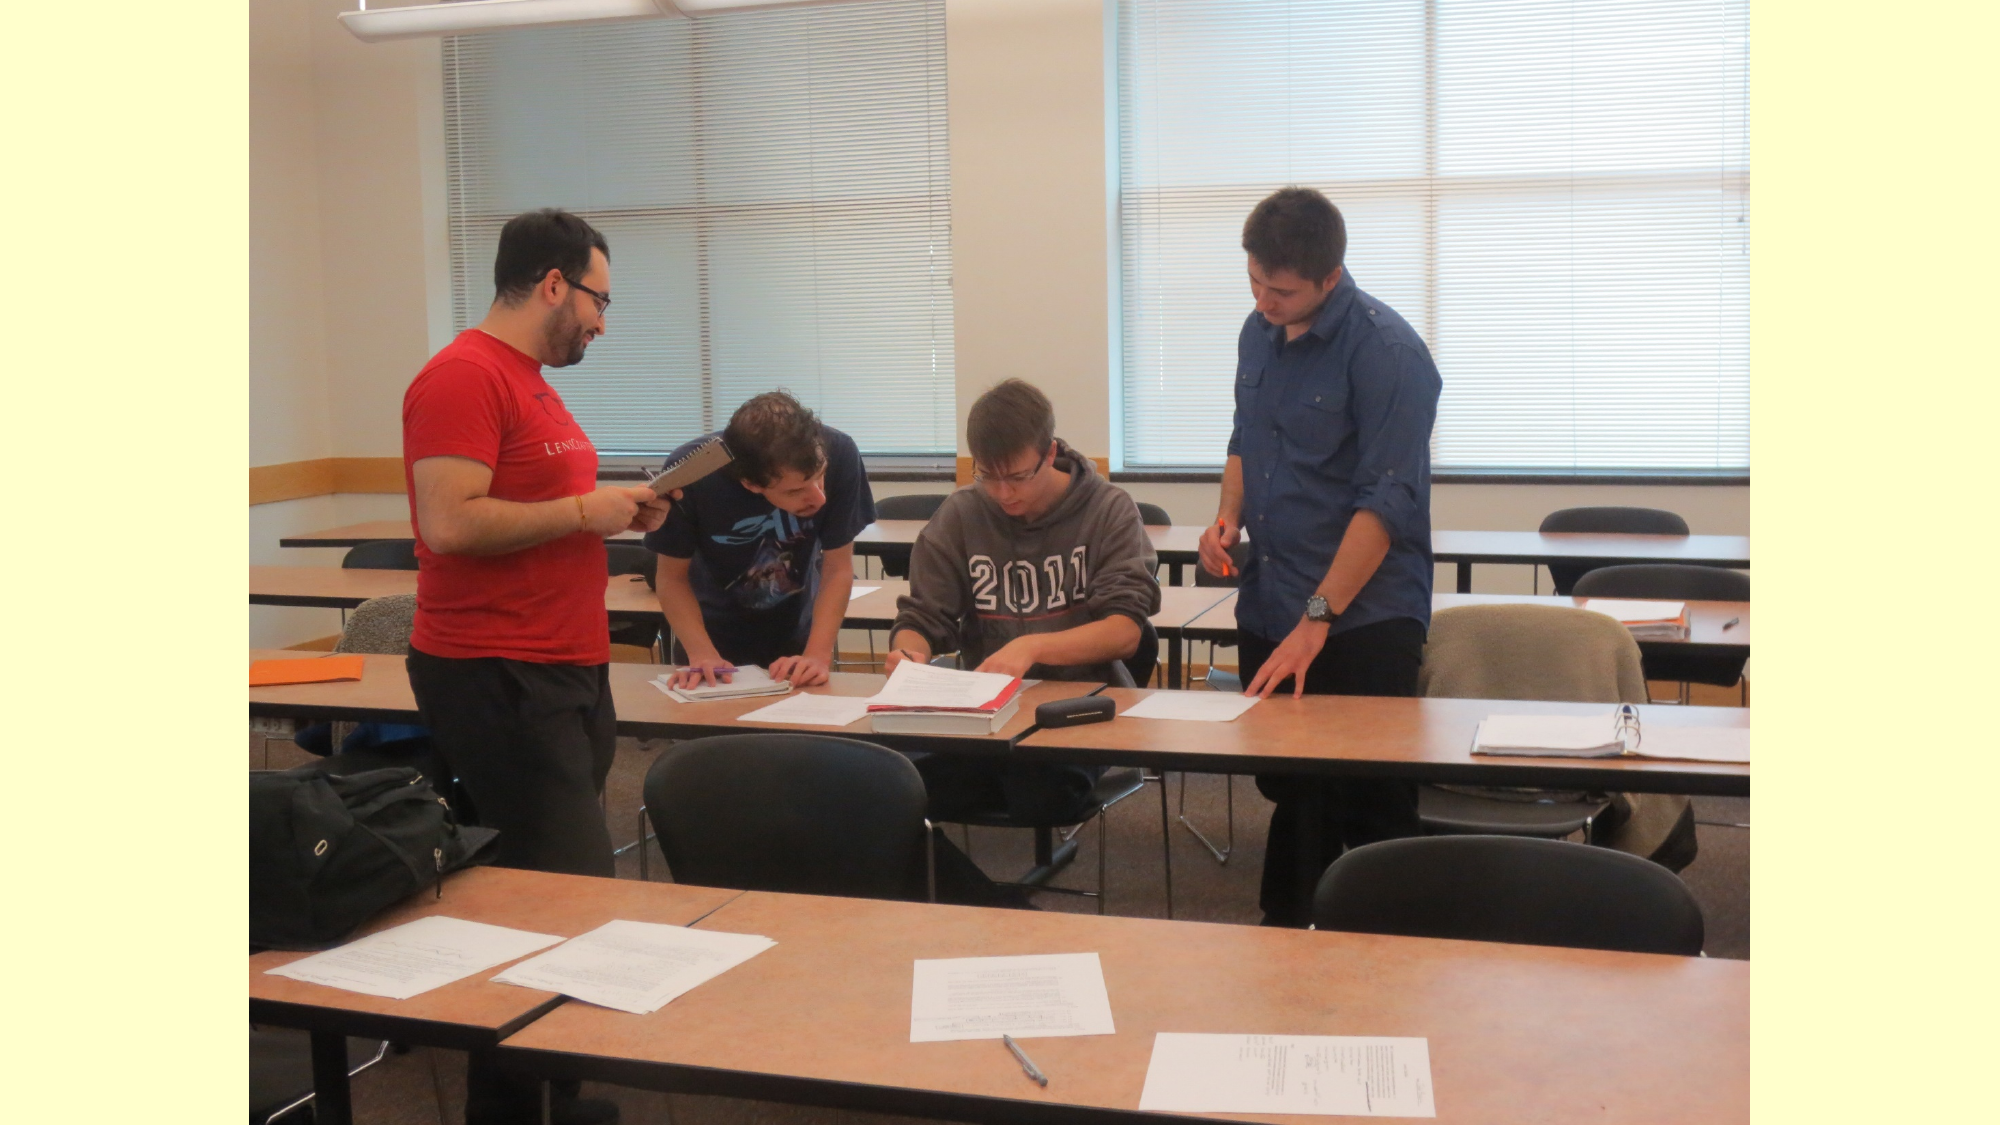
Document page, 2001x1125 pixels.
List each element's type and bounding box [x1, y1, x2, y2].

picture [249, 0, 1750, 1125]
